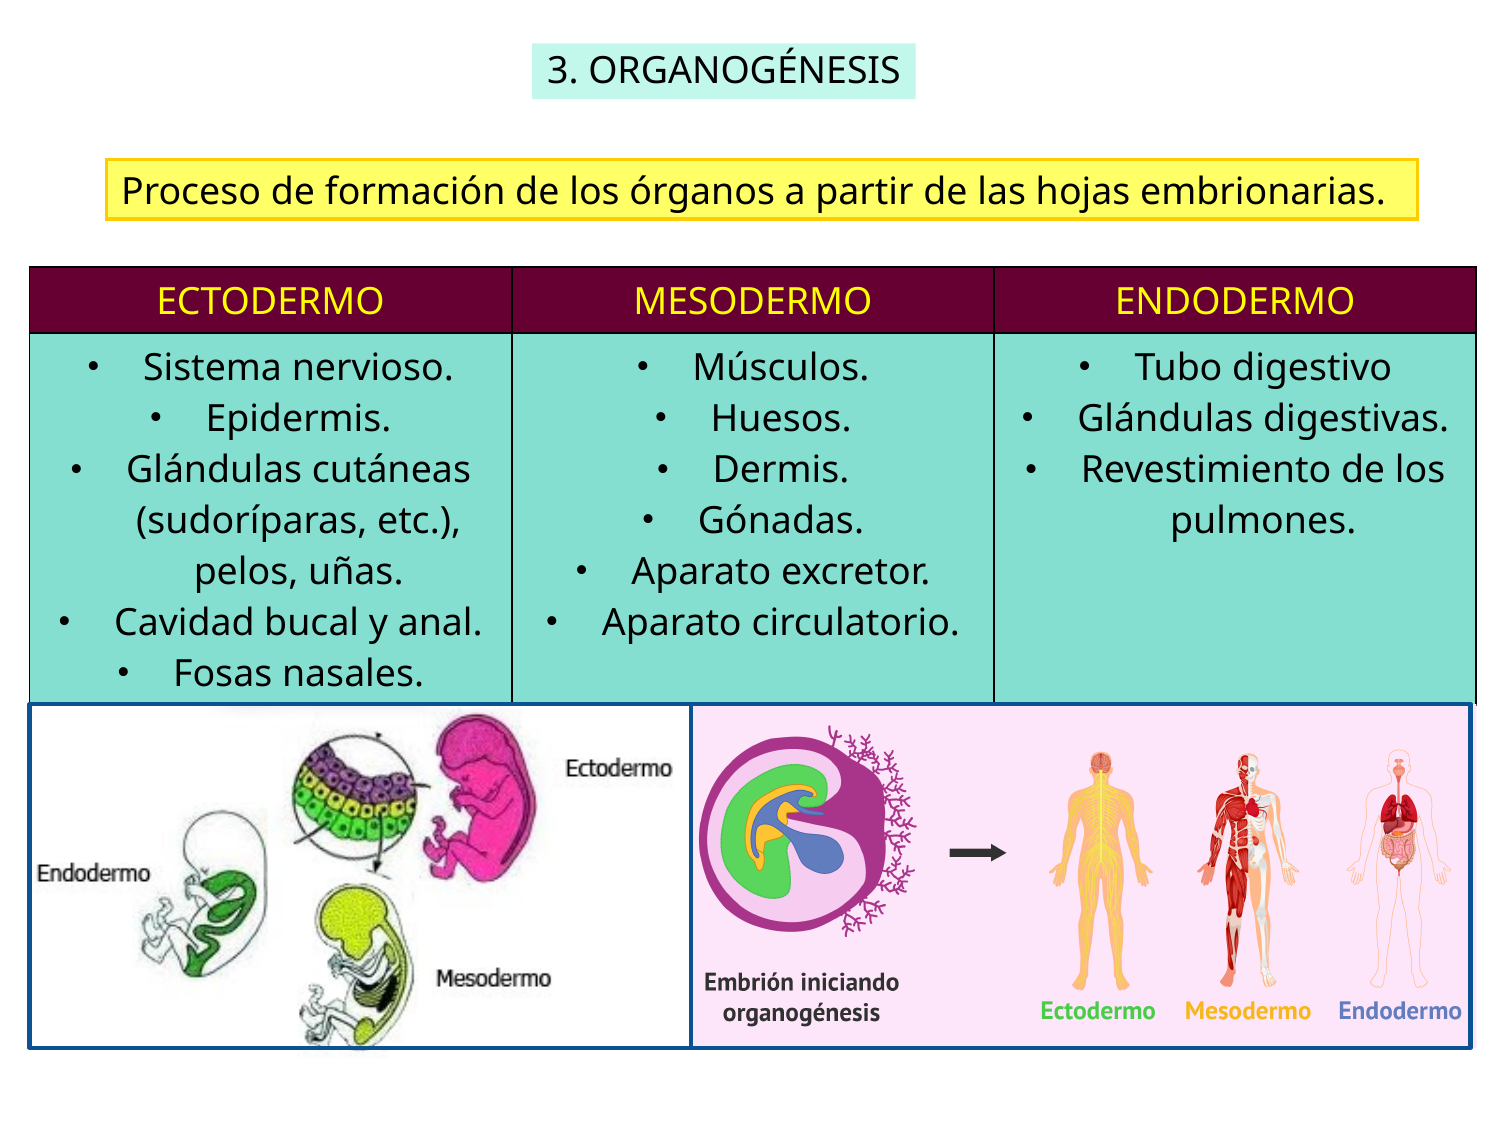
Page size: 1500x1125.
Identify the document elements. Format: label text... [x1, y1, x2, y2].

table_header ECTODERMO [30, 268, 511, 332]
table_cell Tubo digestivo Glándulas digestivas. Revestimiento de los pulmones. [995, 334, 1475, 703]
table_cell Músculos. Huesos. Dermis. Gónadas. Aparato excretor. Aparato circulatorio. [513, 334, 993, 702]
table_cell Sistema nervioso. Epidermis. Glándulas cutáneas (sudoríparas, etc.), pelos, uñas. Cavidad bucal y anal. Fosas nasales. [30, 334, 511, 702]
picture [13, 703, 1477, 1067]
table_header MESODERMO [513, 268, 993, 332]
table_header ENDODERMO [995, 268, 1475, 332]
text_box 3. ORGANOGÉNESIS [532, 43, 916, 100]
text_box Proceso de formación de los órganos a partir de las hojas embrionarias. [106, 159, 1418, 219]
